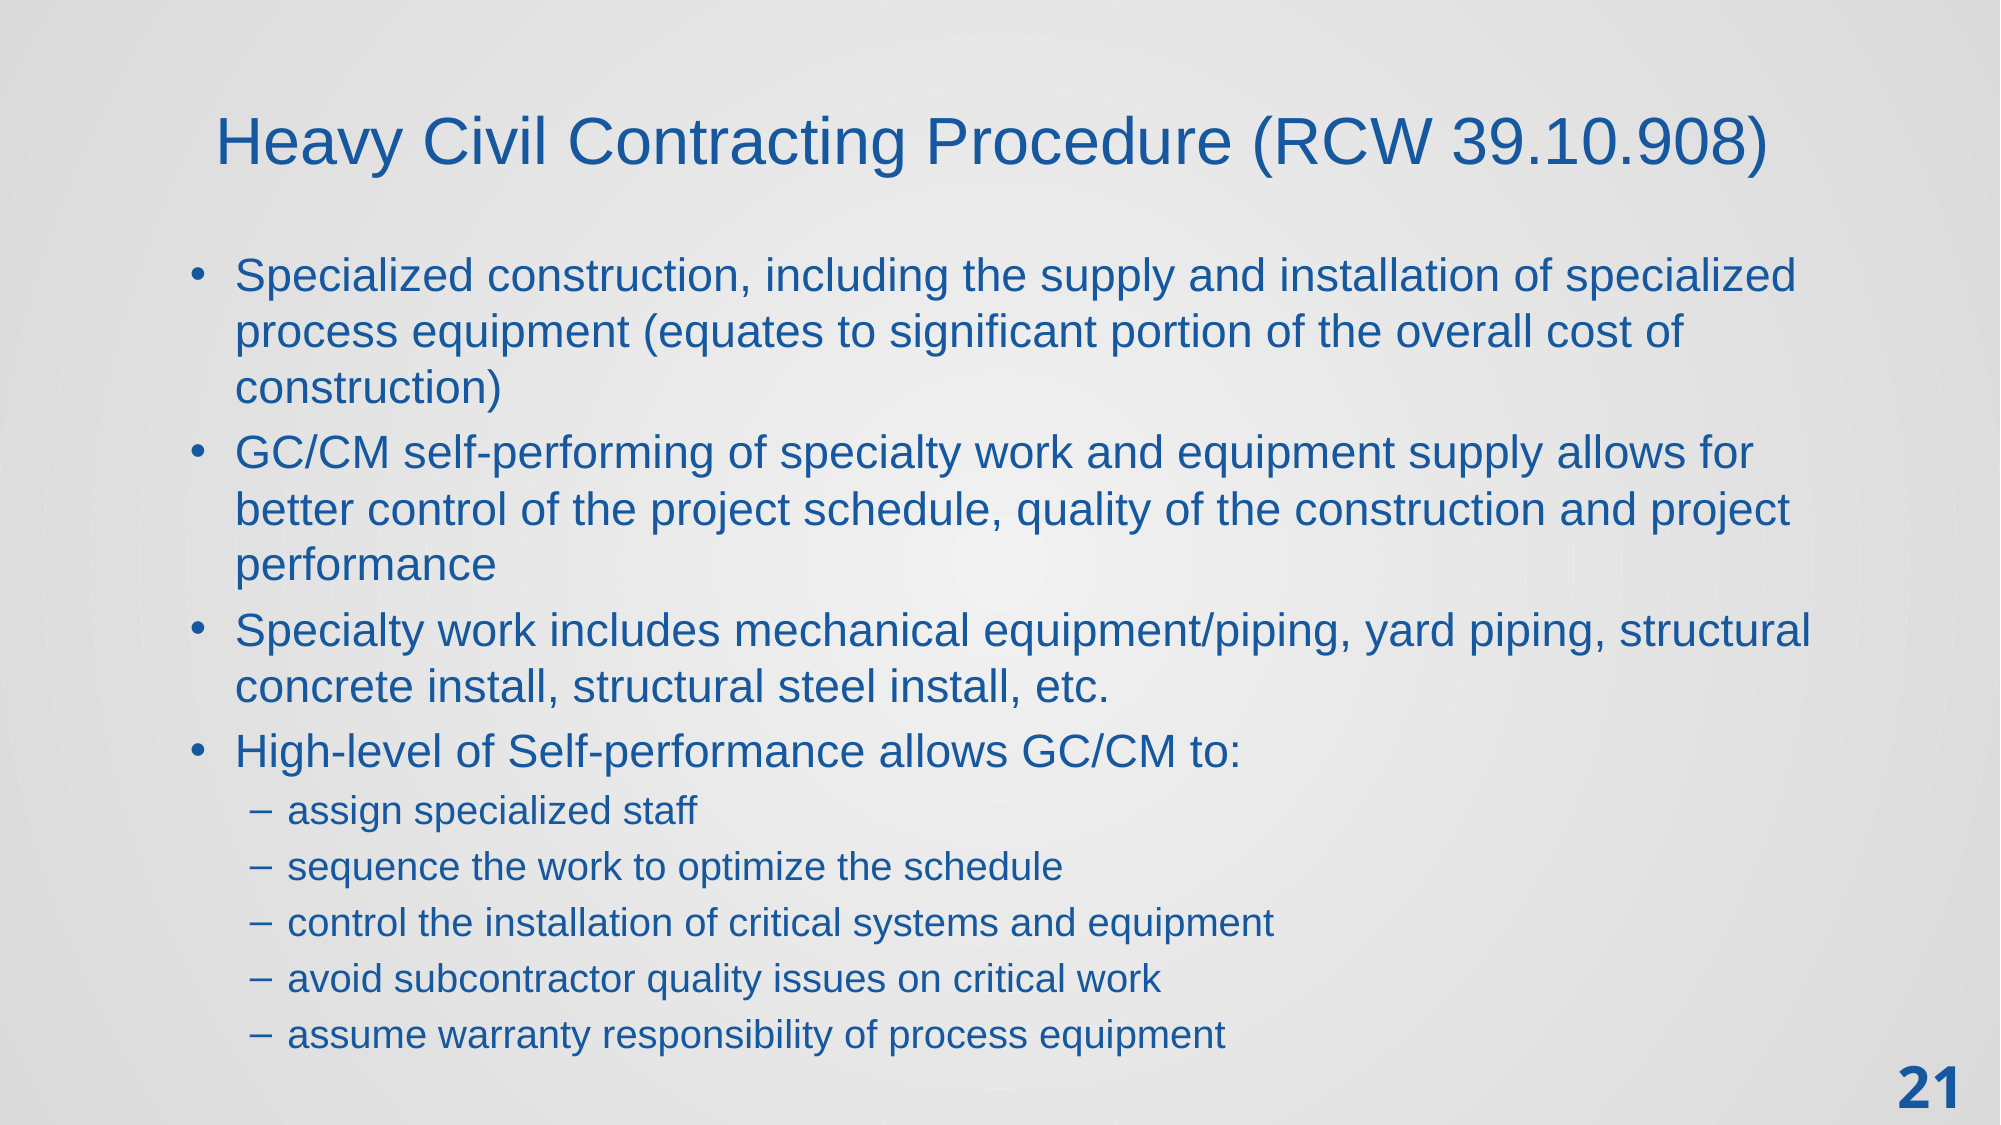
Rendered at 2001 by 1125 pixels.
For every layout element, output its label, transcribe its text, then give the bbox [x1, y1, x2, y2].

title Heavy Civil Contracting Procedure (RCW 39.10.908) [200, 75, 1800, 200]
list Specialized construction, including the supply and installation of specialized process equipment (equates to significant portion of the overall cost of construction) GC/CM self-performing of specialty work and equipment supply allows for better control of the project schedule, quality of the construction and project performance Specialty work includes mechanical equipment/piping, yard piping, structural concrete install, structural steel install, etc. High-level of Self-performance allows GC/CM to: assign specialized staff sequence the work to optimize the schedule control the installation of critical systems and equipment avoid subcontractor quality issues on critical work assume warranty responsibility of process equipment [174, 237, 1888, 1088]
